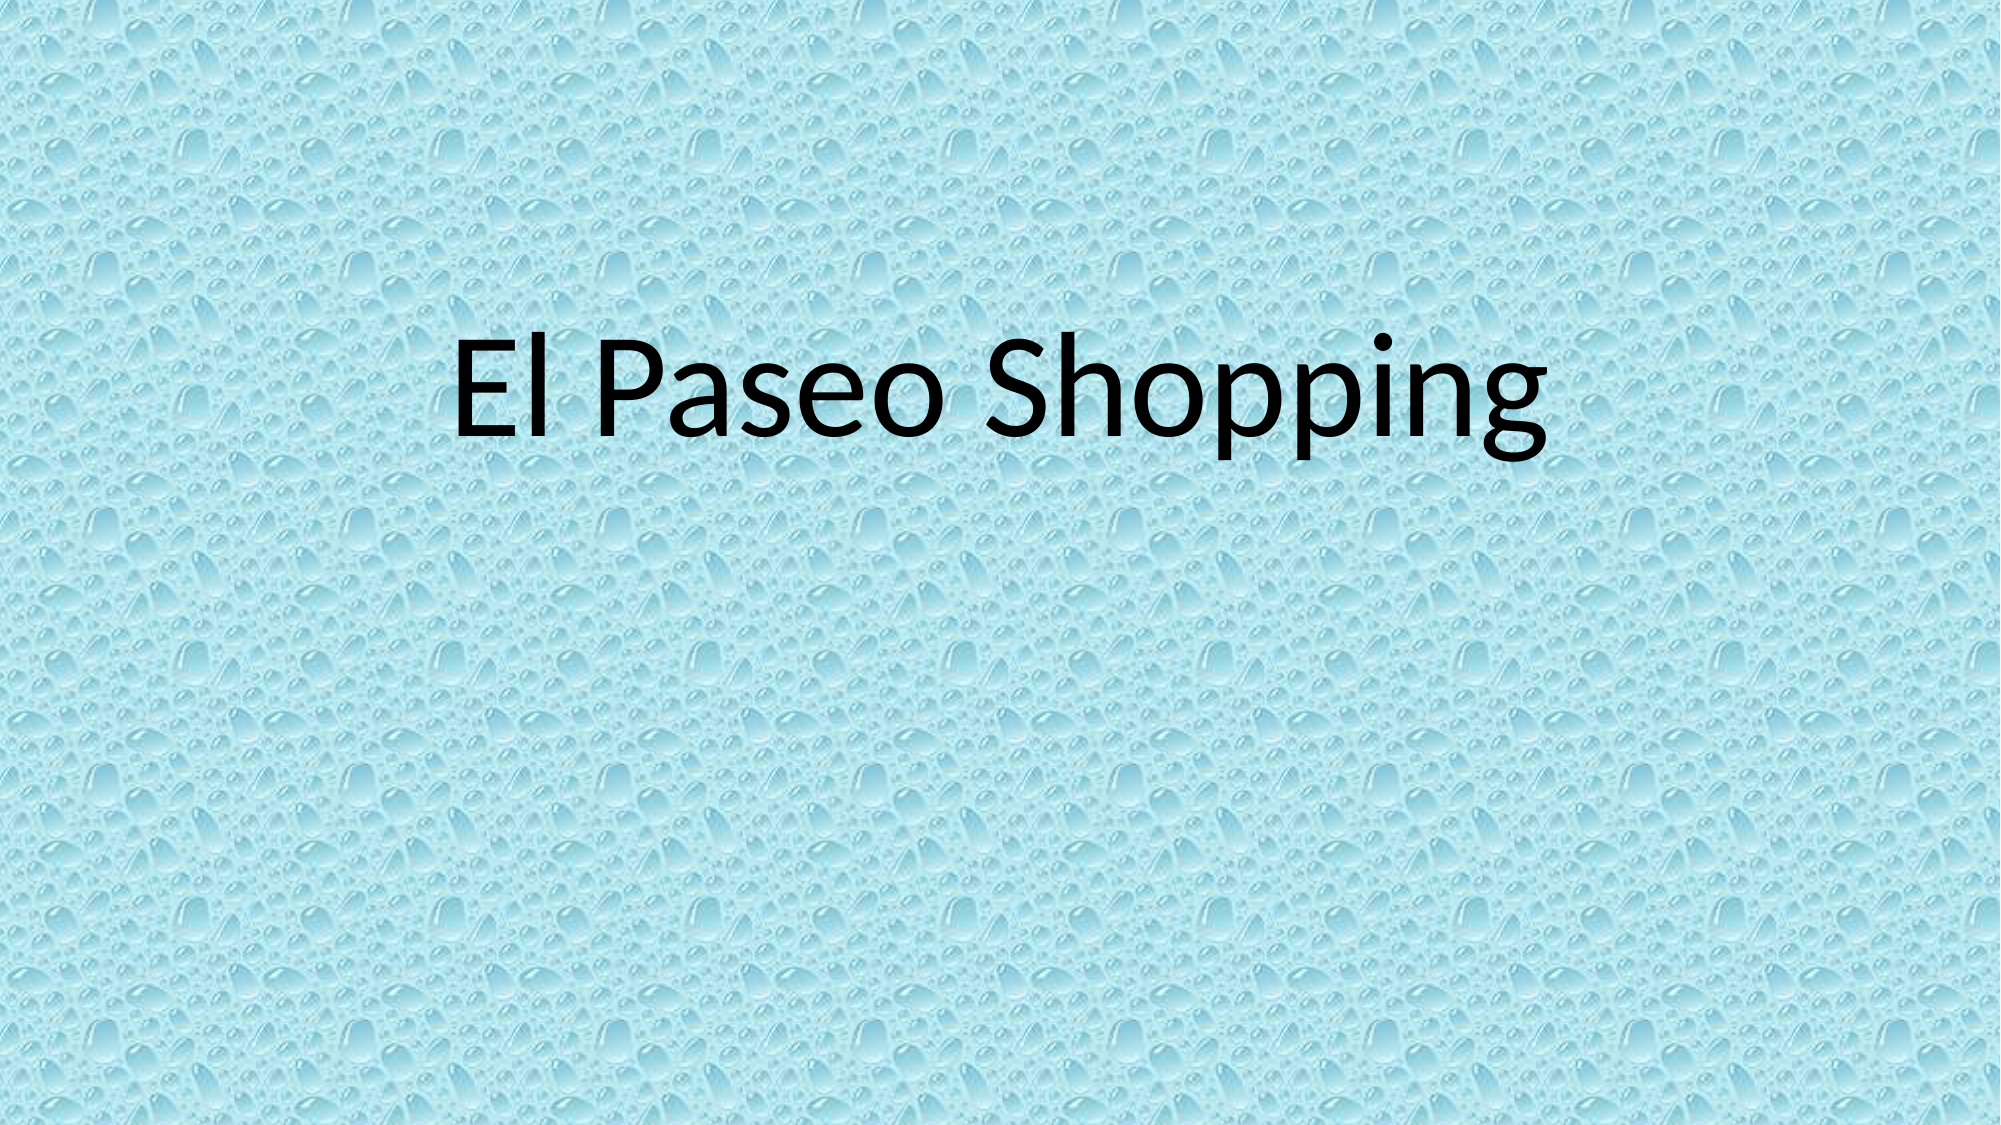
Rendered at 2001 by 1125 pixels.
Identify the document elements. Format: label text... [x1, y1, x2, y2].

picture [0, 0, 2001, 1125]
list El Paseo Shopping [137, 299, 1863, 1014]
